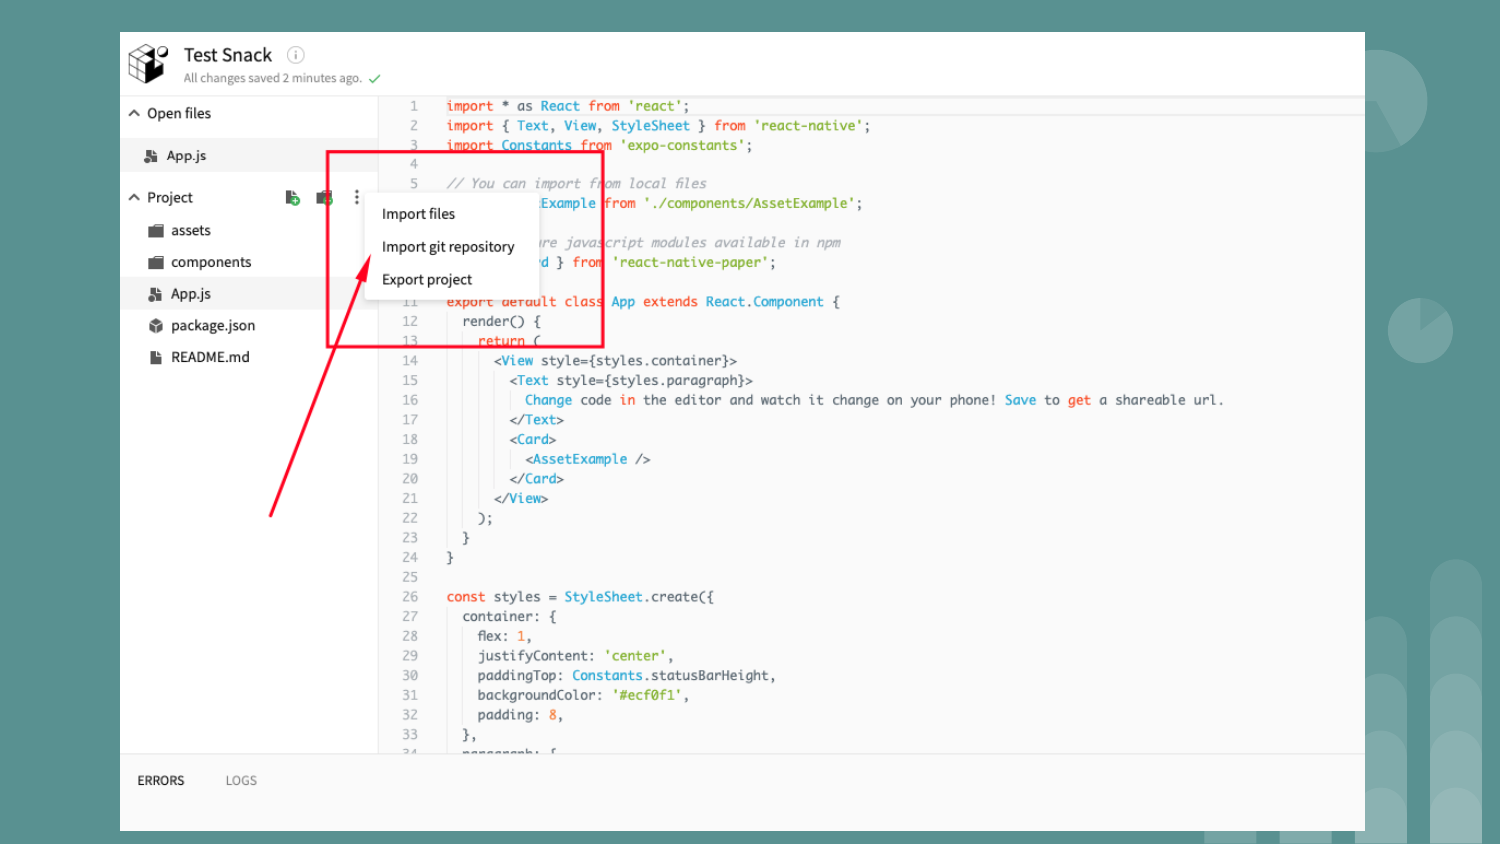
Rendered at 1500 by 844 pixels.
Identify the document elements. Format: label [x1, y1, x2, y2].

picture [120, 32, 1366, 831]
